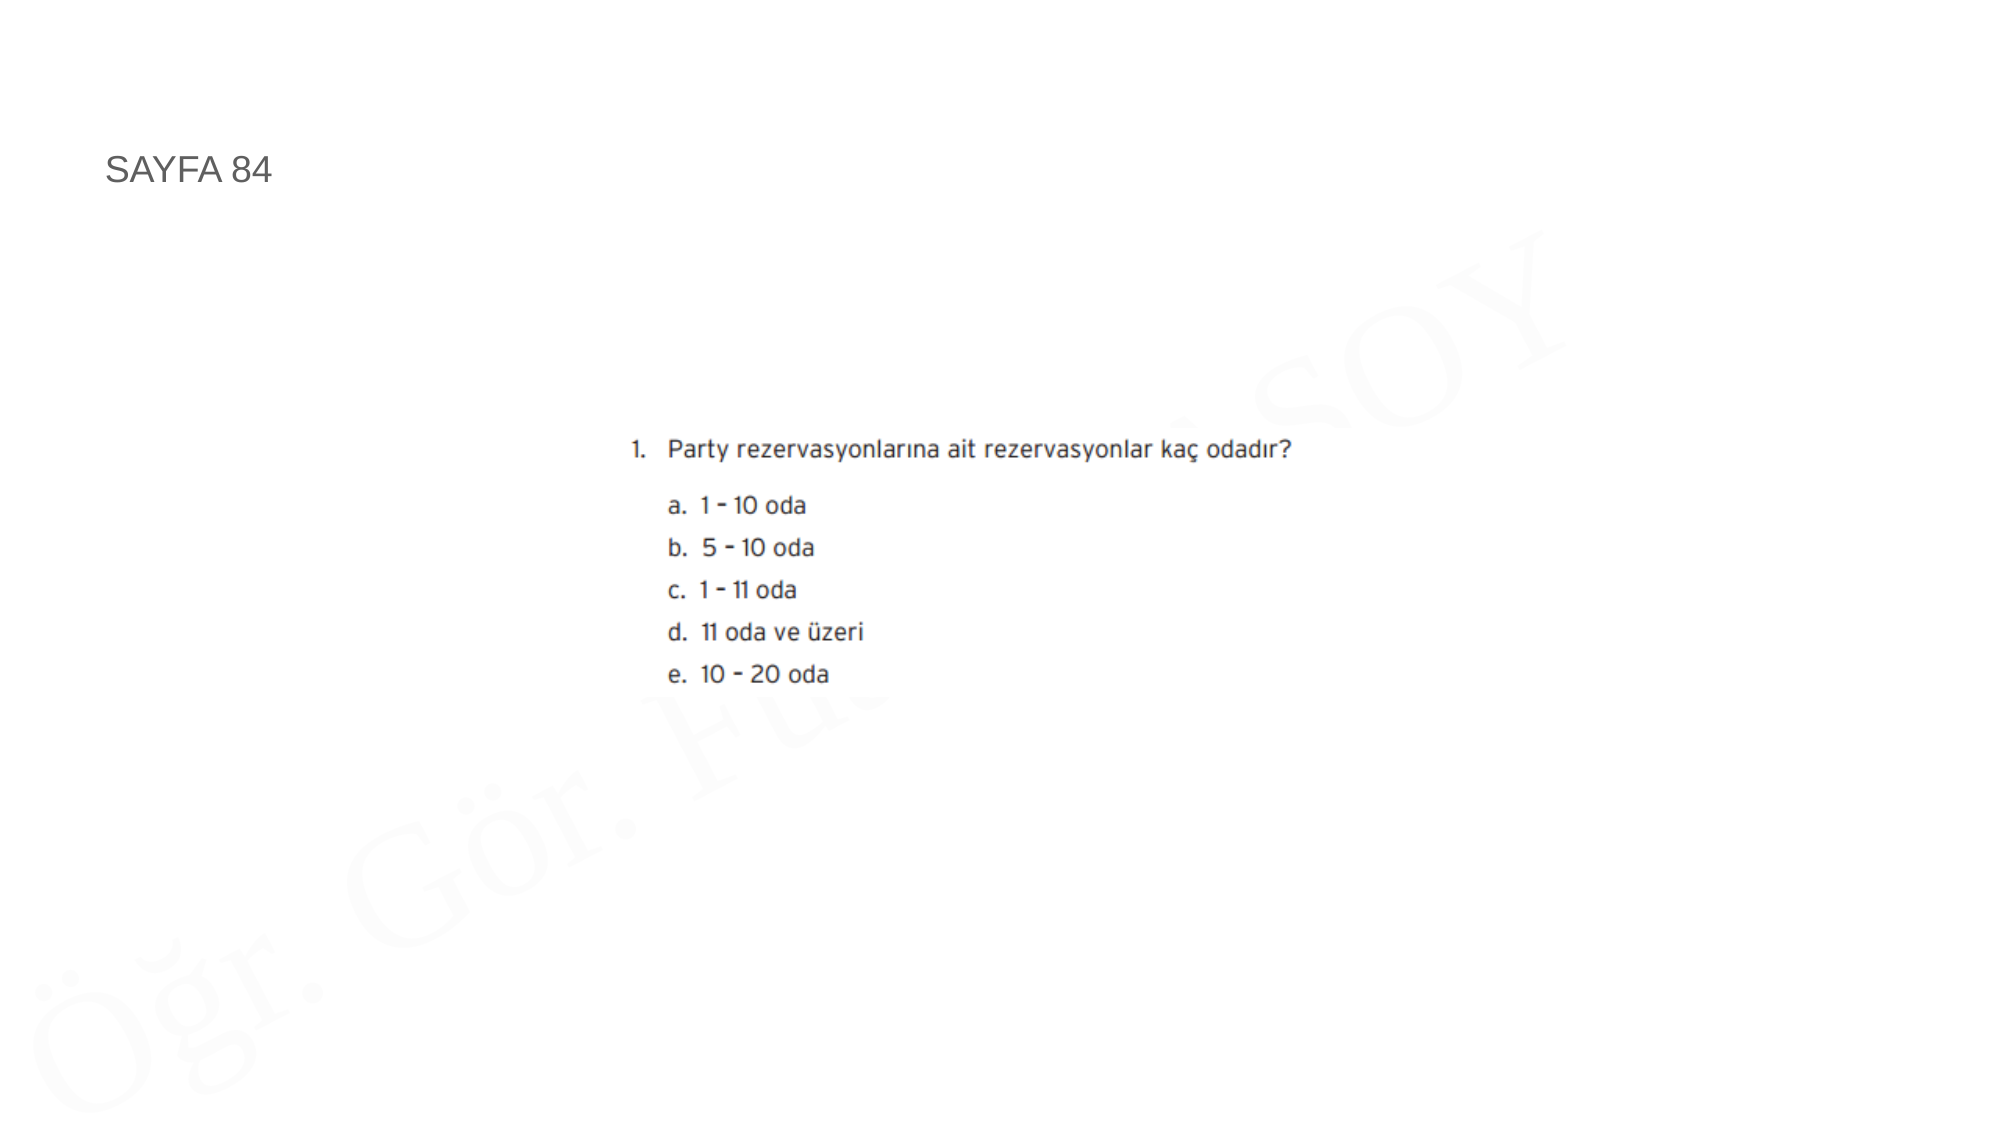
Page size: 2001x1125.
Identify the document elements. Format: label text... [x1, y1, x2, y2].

text_box SAYFA 84 [90, 138, 1090, 198]
picture [620, 428, 1379, 697]
